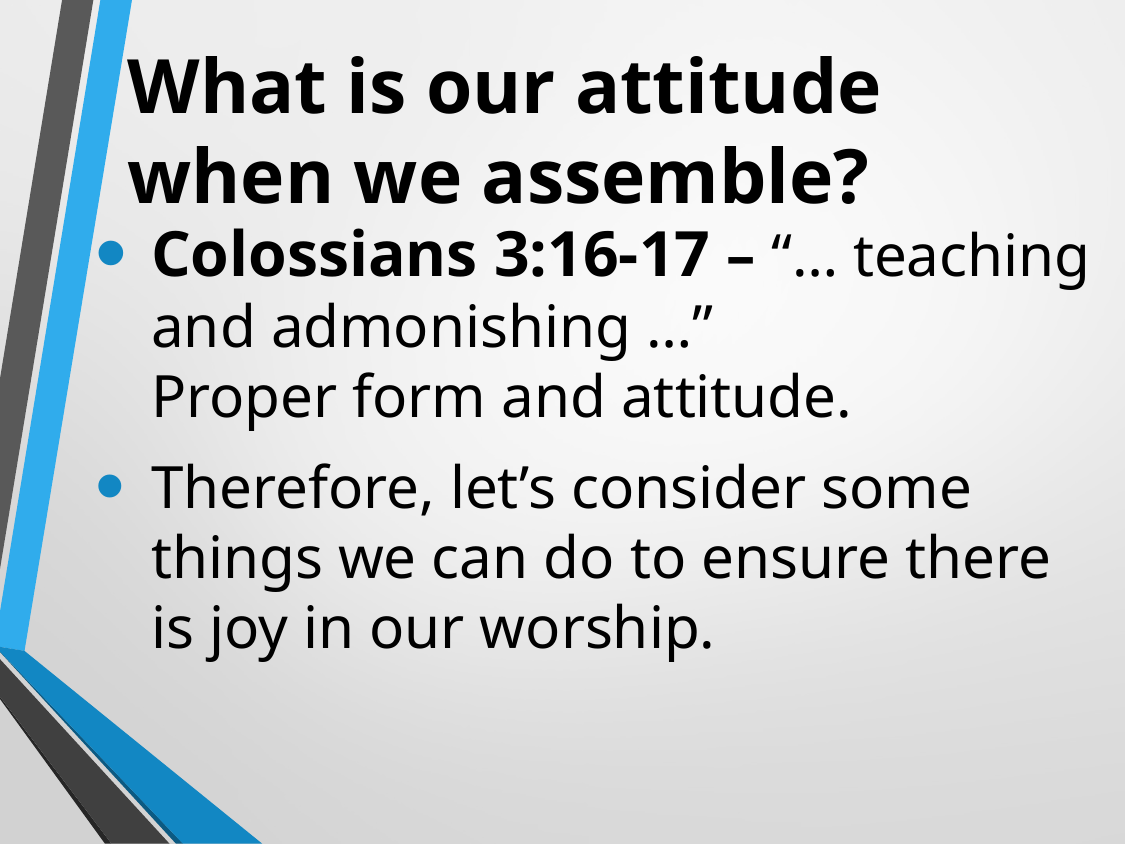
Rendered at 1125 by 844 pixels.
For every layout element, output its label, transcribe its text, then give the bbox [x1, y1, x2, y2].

list Colossians 3:16-17 – “… teaching and admonishing …” Proper form and attitude. Therefore, let’s consider some things we can do to ensure there is joy in our worship. [79, 206, 1110, 697]
text_box What is our attitude when we assemble? [112, 30, 1100, 226]
